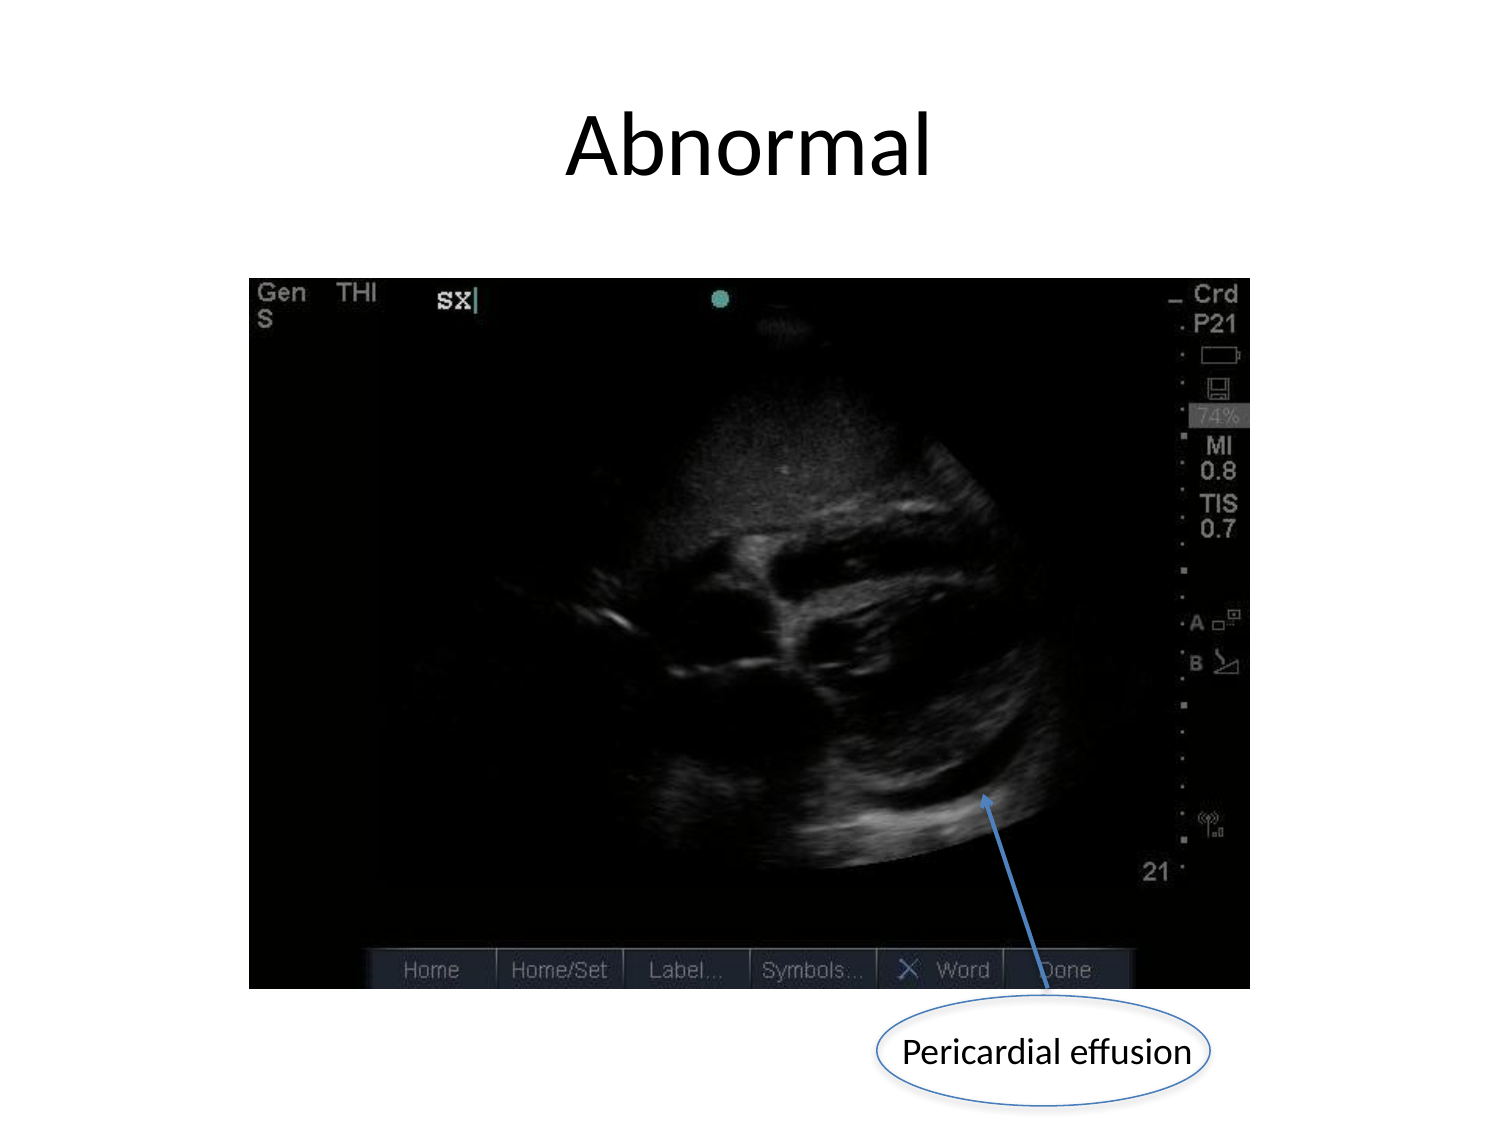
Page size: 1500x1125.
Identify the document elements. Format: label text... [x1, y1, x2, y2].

title Abnormal [74, 44, 1426, 233]
text_box [876, 996, 1211, 1107]
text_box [917, 858, 1113, 924]
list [249, 278, 1251, 989]
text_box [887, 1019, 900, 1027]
text_box Pericardial effusion [1185, 1019, 1208, 1037]
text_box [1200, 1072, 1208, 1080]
